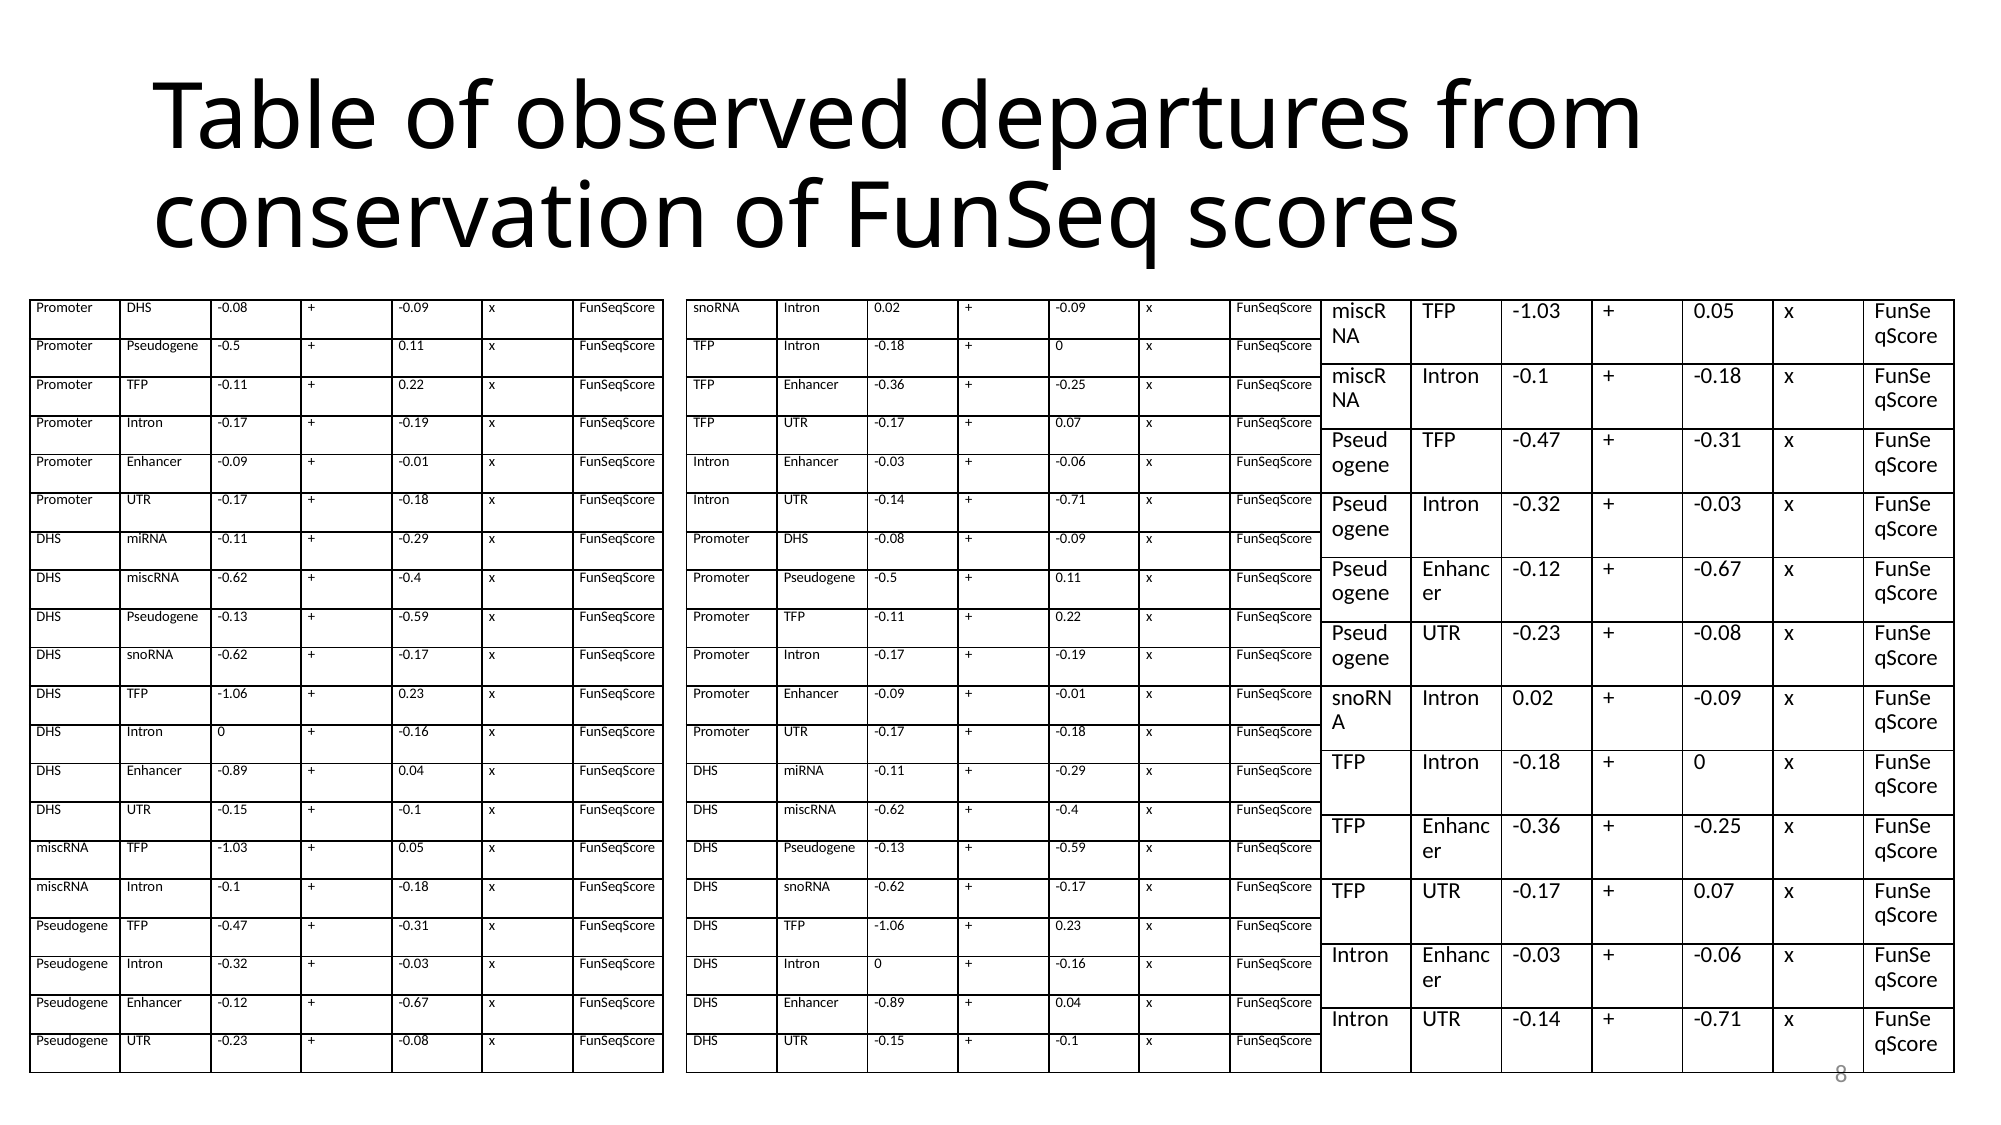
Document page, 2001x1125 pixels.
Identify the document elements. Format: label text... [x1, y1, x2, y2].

table_cell -0.09 [1050, 533, 1138, 569]
table_header -0.08 [212, 301, 300, 338]
table_cell + [959, 378, 1048, 415]
table_cell DHS [31, 687, 119, 724]
table_cell DHS [687, 957, 776, 994]
table_cell x [483, 842, 572, 878]
table_cell -0.1 [1502, 365, 1591, 428]
table_cell -0.18 [1683, 365, 1772, 428]
table_cell Intron [687, 455, 776, 492]
table_cell DHS [31, 571, 119, 608]
table_cell 0 [1683, 751, 1772, 814]
table_cell FunSeqScore [574, 957, 662, 994]
table_cell Pseudogene [1322, 558, 1410, 621]
table_cell x [1774, 687, 1863, 750]
table_cell x [483, 571, 572, 608]
table_cell -0.62 [212, 571, 300, 608]
table_cell -0.47 [1502, 430, 1591, 492]
table_cell -1.03 [212, 842, 300, 878]
table_cell 0.11 [1050, 571, 1138, 608]
table_cell FunSeqScore [574, 340, 662, 376]
table_cell + [959, 996, 1048, 1033]
table_cell 0.04 [1050, 996, 1138, 1033]
table_cell FunSeqScore [1864, 623, 1953, 685]
table_cell TFP [121, 842, 210, 878]
table_cell Intron [1322, 945, 1410, 1007]
table_cell Enhancer [778, 687, 867, 724]
table_cell FunSeqScore [1231, 494, 1320, 531]
table_cell FunSeqScore [1864, 558, 1953, 621]
table_cell -0.31 [393, 919, 481, 956]
table_cell FunSeqScore [1231, 842, 1320, 878]
table_cell 0.11 [393, 340, 481, 376]
table_cell x [1140, 378, 1229, 415]
table_cell -0.03 [1502, 945, 1591, 1007]
table_cell TFP [121, 378, 210, 415]
table_cell -0.31 [1683, 430, 1772, 492]
table_cell Enhancer [121, 455, 210, 492]
table_cell Promoter [31, 494, 119, 531]
table_cell + [959, 340, 1048, 376]
table_cell Intron [687, 494, 776, 531]
table_cell DHS [31, 648, 119, 685]
table_header -0.09 [1050, 301, 1138, 338]
table_cell TFP [778, 610, 867, 647]
table_cell Promoter [687, 648, 776, 685]
table_cell DHS [778, 533, 867, 569]
table_cell miscRNA [778, 803, 867, 840]
table_cell -0.29 [393, 533, 481, 569]
table_cell x [1140, 764, 1229, 801]
table_cell -0.06 [1683, 945, 1772, 1007]
table_cell -0.18 [393, 494, 481, 531]
table_cell FunSeqScore [574, 378, 662, 415]
table_header -1.03 [1502, 301, 1591, 363]
table_cell -0.01 [1050, 687, 1138, 724]
table_cell + [959, 880, 1048, 917]
table_cell DHS [31, 803, 119, 840]
table_cell Intron [1412, 687, 1501, 750]
table_cell + [959, 417, 1048, 454]
slide_number 8 [1412, 1073, 1863, 1103]
table_cell + [1593, 494, 1682, 557]
table_cell -0.12 [1502, 558, 1591, 621]
table_cell DHS [31, 764, 119, 801]
table_cell 0.02 [1502, 687, 1591, 750]
table_cell -0.47 [212, 919, 300, 956]
table_cell -0.23 [212, 1035, 300, 1072]
table_cell 0 [212, 726, 300, 763]
table_cell FunSeqScore [1864, 751, 1953, 814]
table_cell Promoter [687, 726, 776, 763]
table_cell DHS [687, 842, 776, 878]
table_cell -0.62 [868, 803, 957, 840]
table_cell FunSeqScore [1231, 417, 1320, 454]
table_header + [959, 301, 1048, 338]
table_cell Pseudogene [31, 957, 119, 994]
table_cell UTR [778, 726, 867, 763]
table_header TFP [1412, 301, 1501, 363]
table_header 0.05 [1683, 301, 1772, 363]
table_cell + [302, 494, 391, 531]
table_cell -0.18 [393, 880, 481, 917]
table_cell + [959, 455, 1048, 492]
table_cell Intron [121, 957, 210, 994]
table_cell x [1140, 455, 1229, 492]
table_cell -0.17 [393, 648, 481, 685]
table_cell x [1140, 494, 1229, 531]
table_cell x [483, 533, 572, 569]
table_cell -0.5 [868, 571, 957, 608]
table_cell x [1774, 880, 1863, 943]
table_cell + [1593, 558, 1682, 621]
table_cell Promoter [31, 417, 119, 454]
table_cell -0.13 [868, 842, 957, 878]
table_cell -0.67 [1683, 558, 1772, 621]
table_cell DHS [687, 764, 776, 801]
table_cell -0.36 [868, 378, 957, 415]
table_cell x [1140, 648, 1229, 685]
table_cell 0 [868, 957, 957, 994]
table_cell -0.18 [1502, 751, 1591, 814]
table_cell x [1140, 533, 1229, 569]
table_cell -0.17 [212, 417, 300, 454]
table_cell Pseudogene [778, 571, 867, 608]
table_cell -0.71 [1683, 1009, 1772, 1072]
table_cell x [483, 957, 572, 994]
table_header x [1140, 301, 1229, 338]
table_cell + [1593, 687, 1682, 750]
table_cell FunSeqScore [574, 687, 662, 724]
table_cell -1.06 [212, 687, 300, 724]
table_cell snoRNA [1322, 687, 1410, 750]
table_cell x [1140, 417, 1229, 454]
table_cell 0 [1050, 340, 1138, 376]
table_cell x [483, 996, 572, 1033]
table_cell FunSeqScore [1231, 378, 1320, 415]
table_cell Enhancer [778, 455, 867, 492]
table_cell FunSeqScore [574, 842, 662, 878]
table_header DHS [121, 301, 210, 338]
table_cell FunSeqScore [1231, 340, 1320, 376]
table_cell x [483, 378, 572, 415]
table_cell FunSeqScore [574, 919, 662, 956]
table_cell Pseudogene [31, 996, 119, 1033]
table_cell Pseudogene [1322, 430, 1410, 492]
table_cell -0.59 [393, 610, 481, 647]
table_header Intron [778, 301, 867, 338]
table_cell FunSeqScore [1231, 880, 1320, 917]
table_cell DHS [31, 726, 119, 763]
table_cell miscRNA [31, 842, 119, 878]
table_cell -0.03 [393, 957, 481, 994]
table_cell -0.5 [212, 340, 300, 376]
table_cell snoRNA [778, 880, 867, 917]
table_cell FunSeqScore [1231, 533, 1320, 569]
table_cell FunSeqScore [574, 610, 662, 647]
table_cell x [483, 726, 572, 763]
table_cell Promoter [31, 340, 119, 376]
table_cell Pseudogene [31, 1035, 119, 1072]
table_cell + [302, 687, 391, 724]
table_cell + [302, 417, 391, 454]
table_cell -0.09 [1683, 687, 1772, 750]
table_cell -0.08 [868, 533, 957, 569]
table_cell + [1593, 365, 1682, 428]
table_cell x [1140, 803, 1229, 840]
table_cell Promoter [687, 533, 776, 569]
table_cell -0.14 [868, 494, 957, 531]
table_cell x [483, 417, 572, 454]
table_cell -0.11 [212, 378, 300, 415]
table_cell FunSeqScore [1231, 803, 1320, 840]
table_cell miscRNA [121, 571, 210, 608]
table_cell + [302, 533, 391, 569]
table_cell FunSeqScore [1231, 687, 1320, 724]
table_cell 0.04 [393, 764, 481, 801]
table_cell Pseudogene [778, 842, 867, 878]
table_cell -0.11 [212, 533, 300, 569]
table_cell Intron [121, 417, 210, 454]
table_cell -0.62 [868, 880, 957, 917]
table_cell Enhancer [778, 996, 867, 1033]
table_cell Intron [778, 648, 867, 685]
table_cell + [302, 648, 391, 685]
table_cell FunSeqScore [1231, 726, 1320, 763]
table_cell Intron [1412, 494, 1501, 557]
table_cell -0.15 [868, 1035, 957, 1072]
table_cell x [1140, 340, 1229, 376]
table_cell UTR [1412, 623, 1501, 685]
table_cell DHS [687, 803, 776, 840]
table_cell -1.06 [868, 919, 957, 956]
table_cell + [302, 1035, 391, 1072]
table_cell FunSeqScore [574, 803, 662, 840]
table_cell FunSeqScore [1231, 610, 1320, 647]
table_cell + [302, 455, 391, 492]
table_cell Pseudogene [31, 919, 119, 956]
table_cell 0.07 [1050, 417, 1138, 454]
table_cell UTR [121, 1035, 210, 1072]
table_cell FunSeqScore [1231, 455, 1320, 492]
table_cell Enhancer [121, 996, 210, 1033]
table_cell -0.62 [212, 648, 300, 685]
table_cell x [483, 610, 572, 647]
table_cell + [302, 610, 391, 647]
table_cell x [1140, 610, 1229, 647]
table_cell -0.67 [393, 996, 481, 1033]
table_cell -0.17 [868, 726, 957, 763]
table_cell -0.18 [868, 340, 957, 376]
table_cell Promoter [31, 378, 119, 415]
table_cell -0.17 [868, 417, 957, 454]
table_cell x [1140, 1035, 1229, 1072]
table_cell + [959, 726, 1048, 763]
table_cell x [1140, 726, 1229, 763]
table_cell DHS [687, 996, 776, 1033]
table_cell + [1593, 623, 1682, 685]
table_cell TFP [1412, 430, 1501, 492]
table_cell -0.09 [868, 687, 957, 724]
table_header -0.09 [393, 301, 481, 338]
table_cell -0.03 [1683, 494, 1772, 557]
table_cell + [959, 494, 1048, 531]
table_cell -0.32 [1502, 494, 1591, 557]
table_cell -0.06 [1050, 455, 1138, 492]
table_header + [302, 301, 391, 338]
table_cell -0.17 [1050, 880, 1138, 917]
table_cell FunSeqScore [574, 417, 662, 454]
table_cell -0.36 [1502, 816, 1591, 878]
table_cell x [483, 764, 572, 801]
table_cell x [483, 494, 572, 531]
table_cell -0.09 [212, 455, 300, 492]
table_cell 0.23 [1050, 919, 1138, 956]
table_cell -0.13 [212, 610, 300, 647]
table_cell -0.08 [1683, 623, 1772, 685]
table_cell FunSeqScore [574, 494, 662, 531]
table_cell + [302, 803, 391, 840]
table_cell 0.22 [393, 378, 481, 415]
table_cell TFP [687, 378, 776, 415]
table_cell Enhancer [1412, 558, 1501, 621]
table_cell FunSeqScore [574, 764, 662, 801]
table_cell FunSeqScore [574, 455, 662, 492]
table_cell Intron [121, 880, 210, 917]
table_cell -0.12 [212, 996, 300, 1033]
table_cell Intron [121, 726, 210, 763]
table_header FunSeqScore [1864, 301, 1953, 363]
table_cell + [1593, 880, 1682, 943]
table_cell x [1140, 957, 1229, 994]
table_cell -0.89 [868, 996, 957, 1033]
table_cell -0.59 [1050, 842, 1138, 878]
table_cell FunSeqScore [1864, 880, 1953, 943]
table_cell 0.05 [393, 842, 481, 878]
table_cell + [1593, 945, 1682, 1007]
table_cell + [302, 571, 391, 608]
table_cell Pseudogene [1322, 494, 1410, 557]
table_cell FunSeqScore [1231, 996, 1320, 1033]
table_cell TFP [1322, 880, 1410, 943]
table_cell x [1140, 996, 1229, 1033]
table_cell x [1140, 842, 1229, 878]
table_cell 0.22 [1050, 610, 1138, 647]
table_header x [483, 301, 572, 338]
table_cell -0.17 [1502, 880, 1591, 943]
table_cell -0.15 [212, 803, 300, 840]
table_cell Promoter [687, 610, 776, 647]
table_cell -0.71 [1050, 494, 1138, 531]
table_cell + [302, 996, 391, 1033]
table_cell UTR [778, 1035, 867, 1072]
table_cell -0.11 [868, 610, 957, 647]
table_cell -0.17 [212, 494, 300, 531]
table_cell Pseudogene [121, 340, 210, 376]
table_cell + [959, 803, 1048, 840]
table_cell -0.4 [393, 571, 481, 608]
table_cell x [1140, 880, 1229, 917]
table_cell + [1593, 1009, 1682, 1072]
table_cell + [1593, 751, 1682, 814]
table_cell x [483, 648, 572, 685]
table_cell x [1774, 816, 1863, 878]
table_cell -0.18 [1050, 726, 1138, 763]
table_cell + [959, 842, 1048, 878]
table_cell Intron [1322, 1009, 1410, 1072]
table_cell FunSeqScore [574, 996, 662, 1033]
table_header FunSeqScore [1231, 301, 1320, 338]
table_cell FunSeqScore [574, 880, 662, 917]
table_cell + [959, 648, 1048, 685]
table_cell Promoter [31, 455, 119, 492]
table_cell x [1774, 365, 1863, 428]
table_cell -0.11 [868, 764, 957, 801]
table_cell + [302, 880, 391, 917]
table_cell FunSeqScore [574, 571, 662, 608]
table_cell FunSeqScore [1231, 648, 1320, 685]
table_cell UTR [778, 494, 867, 531]
table_cell -0.17 [868, 648, 957, 685]
table_cell x [483, 1035, 572, 1072]
table_cell FunSeqScore [1231, 1035, 1320, 1072]
table_cell DHS [31, 610, 119, 647]
table_cell -0.14 [1502, 1009, 1591, 1072]
table_cell Intron [778, 957, 867, 994]
table_cell DHS [687, 1035, 776, 1072]
table_cell UTR [121, 494, 210, 531]
table_cell x [1140, 571, 1229, 608]
table_cell -0.29 [1050, 764, 1138, 801]
table_cell Pseudogene [1322, 623, 1410, 685]
table_header miscRNA [1322, 301, 1410, 363]
table_cell UTR [1412, 880, 1501, 943]
table_header snoRNA [687, 301, 776, 338]
table_cell x [1774, 751, 1863, 814]
table_cell x [483, 803, 572, 840]
table_cell miRNA [121, 533, 210, 569]
table_cell DHS [687, 880, 776, 917]
table_cell + [302, 957, 391, 994]
table_cell -0.1 [212, 880, 300, 917]
table_cell + [959, 764, 1048, 801]
table_cell FunSeqScore [574, 533, 662, 569]
table_cell FunSeqScore [1864, 687, 1953, 750]
table_cell TFP [121, 919, 210, 956]
table_cell FunSeqScore [1864, 430, 1953, 492]
table_cell x [1774, 558, 1863, 621]
table_cell + [302, 842, 391, 878]
table_cell -0.32 [212, 957, 300, 994]
table_cell snoRNA [121, 648, 210, 685]
table_cell -0.16 [393, 726, 481, 763]
table_cell Pseudogene [121, 610, 210, 647]
table_cell FunSeqScore [1864, 365, 1953, 428]
table_cell + [302, 726, 391, 763]
table_cell x [1774, 623, 1863, 685]
table_cell x [483, 687, 572, 724]
table_cell x [1774, 1009, 1863, 1072]
table_header FunSeqScore [574, 301, 662, 338]
table_cell x [1140, 687, 1229, 724]
table_cell FunSeqScore [574, 726, 662, 763]
table_cell FunSeqScore [1231, 919, 1320, 956]
table_cell FunSeqScore [1864, 494, 1953, 557]
table_cell -0.25 [1683, 816, 1772, 878]
table_cell + [302, 919, 391, 956]
table_cell UTR [1412, 1009, 1501, 1072]
table_cell FunSeqScore [1231, 764, 1320, 801]
table_cell FunSeqScore [1864, 816, 1953, 878]
table_cell + [1593, 816, 1682, 878]
table_cell Enhancer [1412, 945, 1501, 1007]
table_cell + [959, 610, 1048, 647]
table_cell + [302, 340, 391, 376]
table_cell + [959, 919, 1048, 956]
table_cell -0.25 [1050, 378, 1138, 415]
table_header Promoter [31, 301, 119, 338]
table_cell x [483, 919, 572, 956]
table_header x [1774, 301, 1863, 363]
table_header 0.02 [868, 301, 957, 338]
table_cell TFP [121, 687, 210, 724]
table_cell x [483, 880, 572, 917]
table_cell x [1140, 919, 1229, 956]
table_cell Intron [1412, 751, 1501, 814]
table_cell -0.08 [393, 1035, 481, 1072]
table_cell -0.19 [1050, 648, 1138, 685]
table_header + [1593, 301, 1682, 363]
table_cell FunSeqScore [574, 648, 662, 685]
table_cell Enhancer [121, 764, 210, 801]
table_cell + [959, 687, 1048, 724]
table_cell TFP [687, 417, 776, 454]
table_cell + [302, 764, 391, 801]
table_cell Promoter [687, 571, 776, 608]
table_cell FunSeqScore [1864, 1009, 1953, 1072]
table_cell TFP [1322, 751, 1410, 814]
table_cell -0.1 [393, 803, 481, 840]
table_cell x [483, 455, 572, 492]
table_cell Enhancer [1412, 816, 1501, 878]
table_cell DHS [687, 919, 776, 956]
table_cell + [302, 378, 391, 415]
table_cell UTR [778, 417, 867, 454]
table_cell TFP [687, 340, 776, 376]
table_cell UTR [121, 803, 210, 840]
table_cell -0.89 [212, 764, 300, 801]
table_cell -0.01 [393, 455, 481, 492]
table_cell 0.07 [1683, 880, 1772, 943]
table_cell -0.03 [868, 455, 957, 492]
table_cell + [959, 533, 1048, 569]
table_cell DHS [31, 533, 119, 569]
table_cell FunSeqScore [1231, 571, 1320, 608]
table_cell x [483, 340, 572, 376]
table_cell + [959, 1035, 1048, 1072]
table_cell 0.23 [393, 687, 481, 724]
table_cell FunSeqScore [1231, 957, 1320, 994]
table_cell + [1593, 430, 1682, 492]
table_cell FunSeqScore [1864, 945, 1953, 1007]
table_cell miRNA [778, 764, 867, 801]
table_cell FunSeqScore [574, 1035, 662, 1072]
table_cell + [959, 571, 1048, 608]
table_cell -0.4 [1050, 803, 1138, 840]
table_cell Enhancer [778, 378, 867, 415]
table_cell TFP [1322, 816, 1410, 878]
table_cell Promoter [687, 687, 776, 724]
table_cell x [1774, 494, 1863, 557]
table_cell TFP [778, 919, 867, 956]
table_cell -0.16 [1050, 957, 1138, 994]
table_cell + [959, 957, 1048, 994]
table_cell -0.1 [1050, 1035, 1138, 1072]
table_cell miscRNA [1322, 365, 1410, 428]
table_cell Intron [1412, 365, 1501, 428]
table_cell -0.23 [1502, 623, 1591, 685]
table_cell Intron [778, 340, 867, 376]
table_cell x [1774, 430, 1863, 492]
table_cell miscRNA [31, 880, 119, 917]
table_cell -0.19 [393, 417, 481, 454]
title Table of observed departures from conservation of FunSeq scores [137, 59, 1863, 278]
table_cell x [1774, 945, 1863, 1007]
